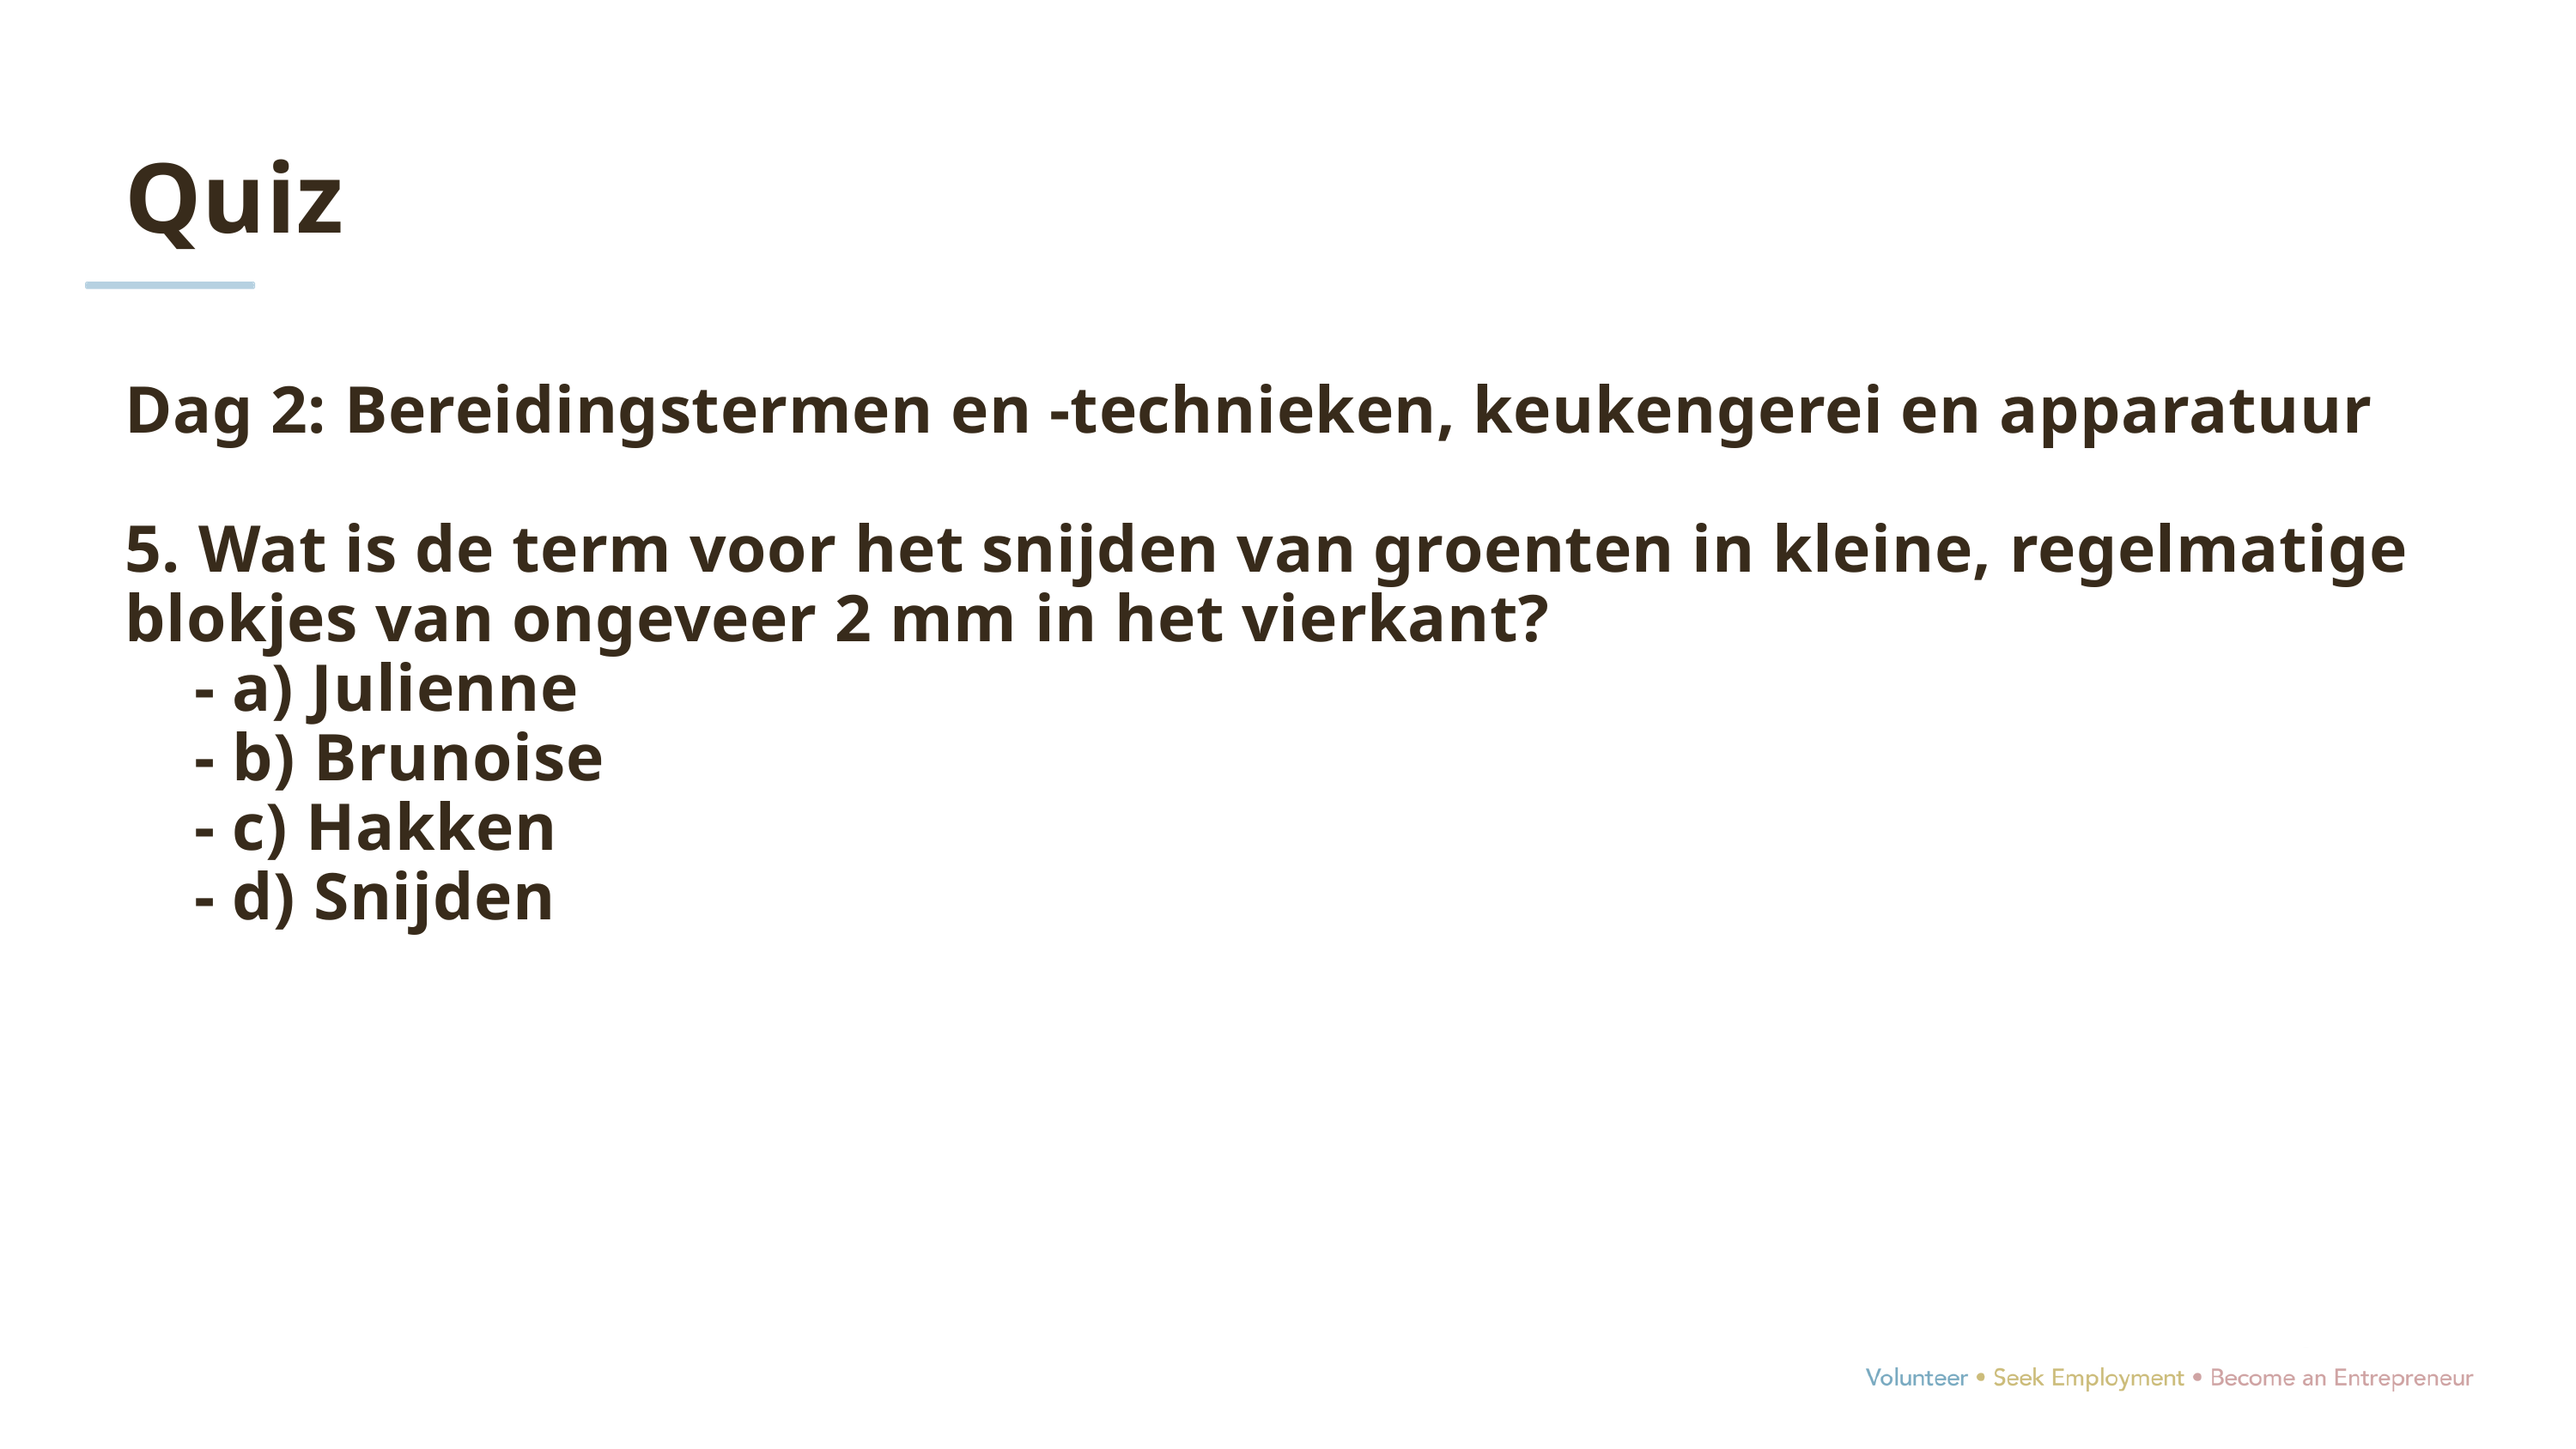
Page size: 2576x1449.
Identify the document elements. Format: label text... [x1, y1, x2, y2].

text_box Dag 2: Bereidingstermen en -technieken, keukengerei en apparatuur 5. Wat is de term voor het snijden van groenten in kleine, regelmatige blokjes van ongeveer 2 mm in het vierkant? - a) Julienne - b) Brunoise - c) Hakken - d) Snijden [125, 376, 2470, 1003]
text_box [84, 281, 256, 289]
text_box [1827, 1347, 2538, 1421]
text_box Quiz [125, 158, 2470, 252]
